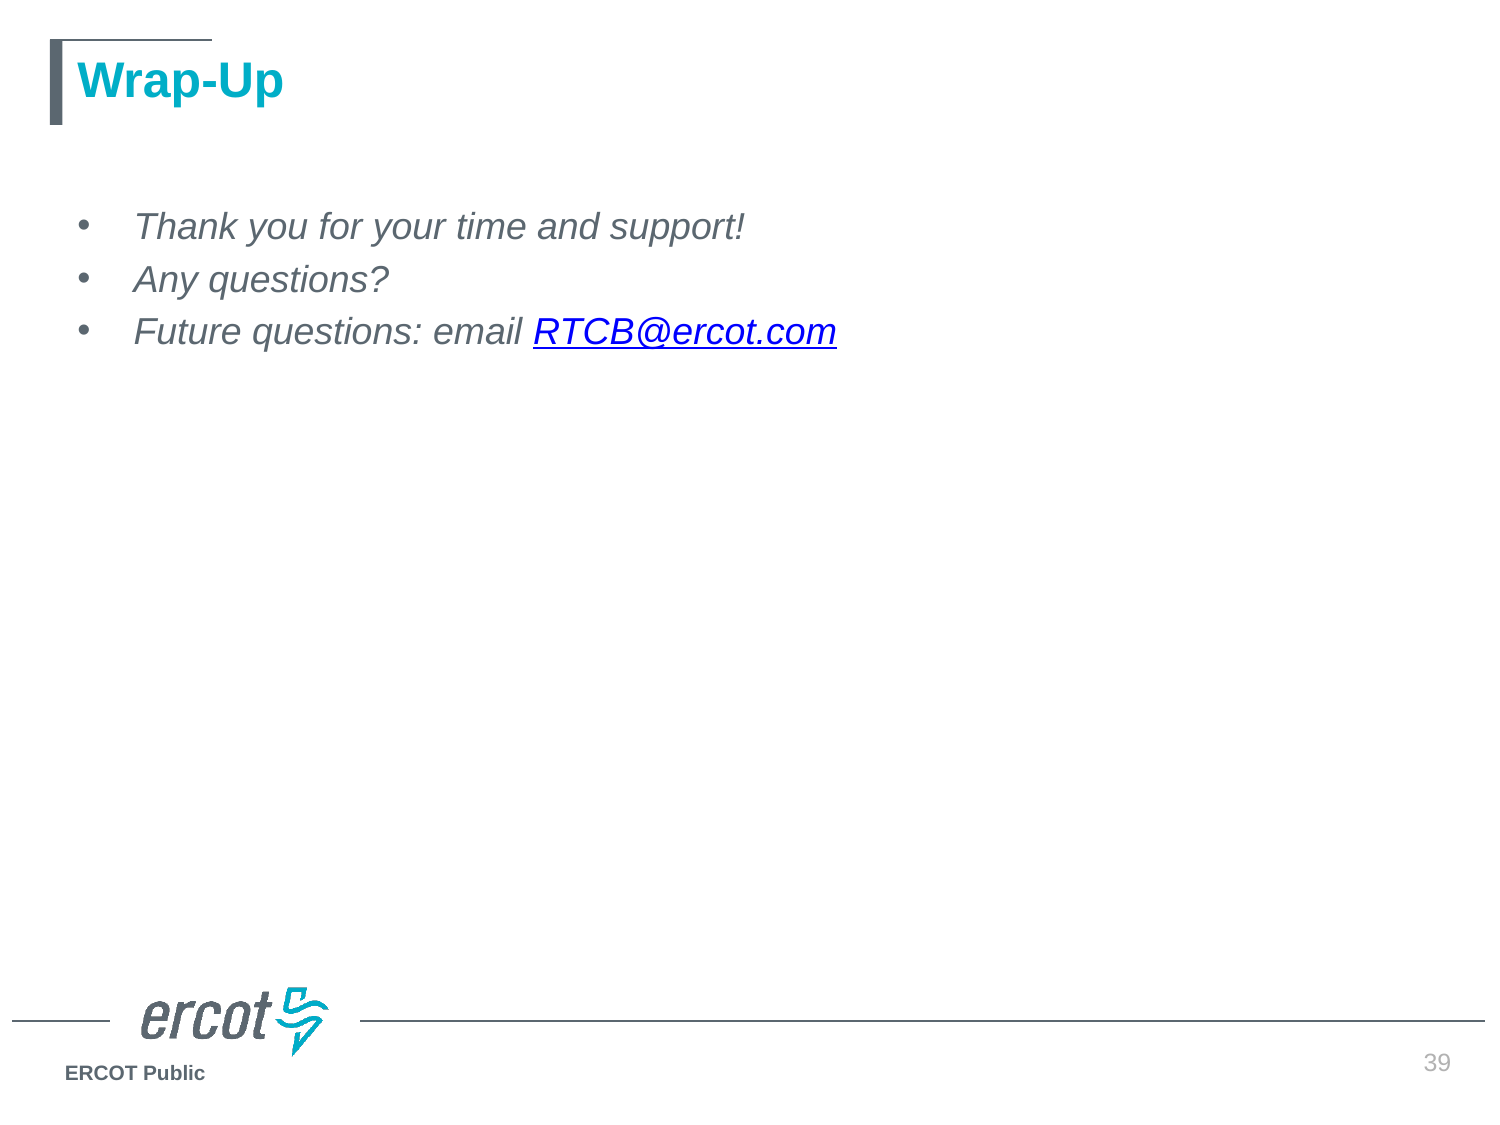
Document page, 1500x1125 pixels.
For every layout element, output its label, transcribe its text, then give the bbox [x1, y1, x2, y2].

picture [137, 983, 332, 1059]
list Thank you for your time and support! Any questions? Future questions: email RTCB@ercot.com [62, 142, 1375, 983]
title Wrap-Up [62, 39, 1450, 134]
slide_number 39 [1387, 1037, 1488, 1087]
